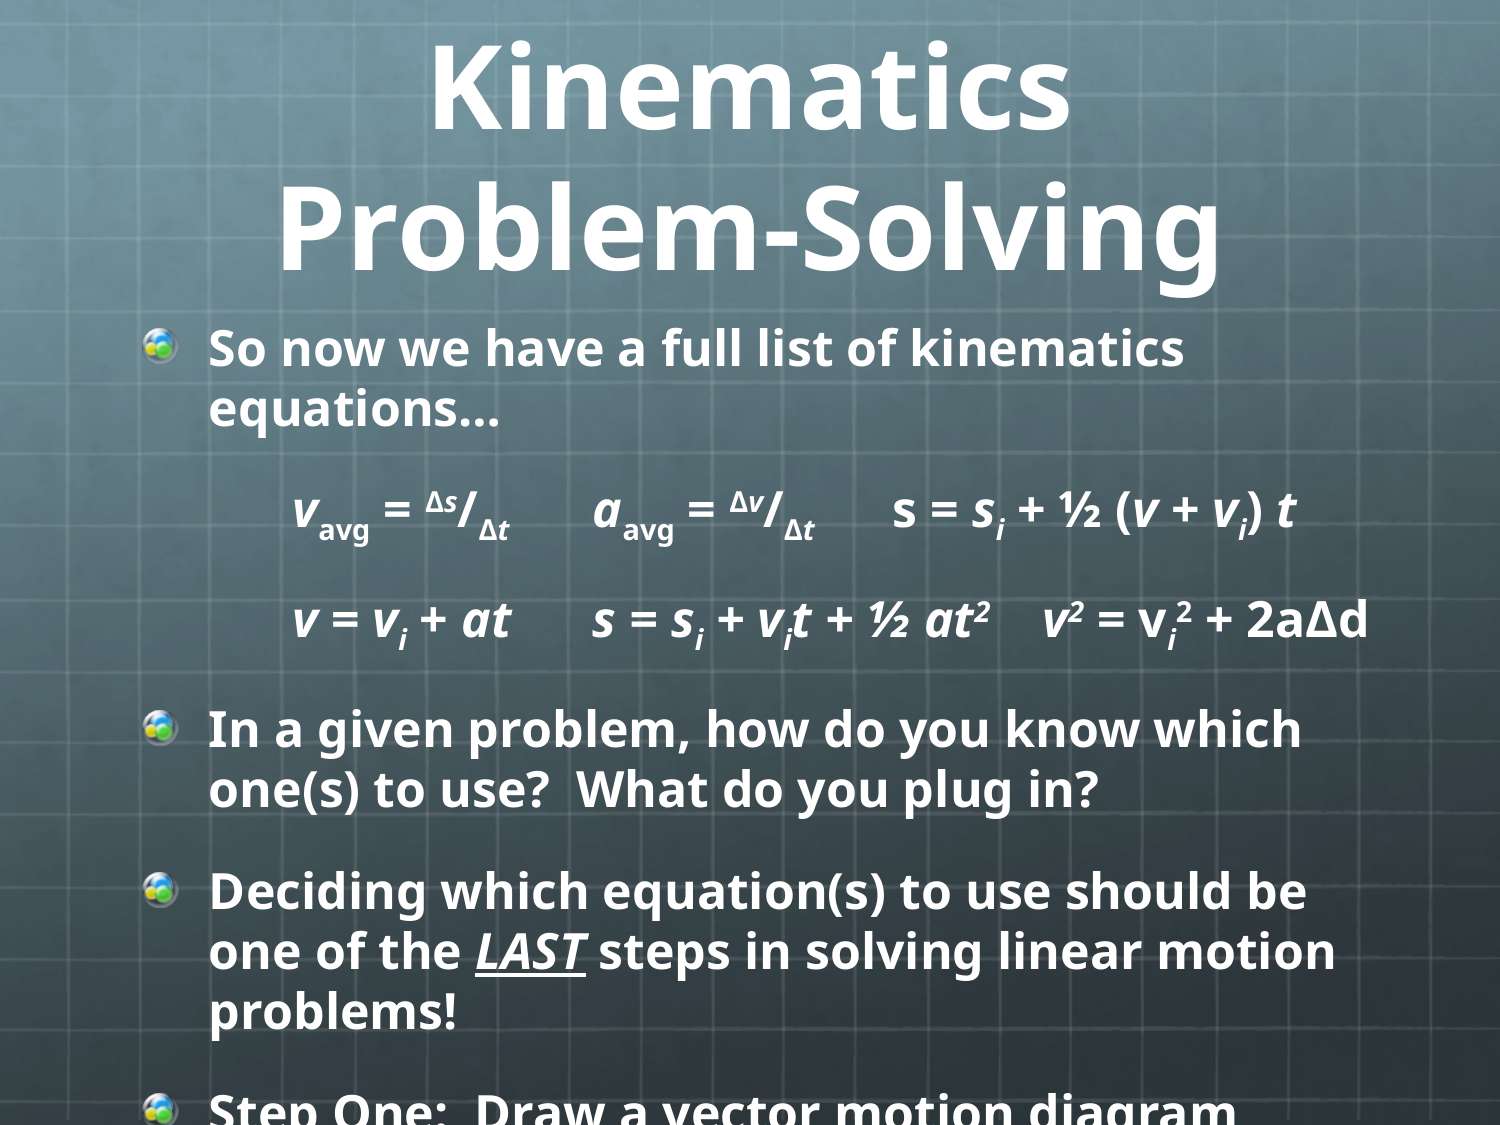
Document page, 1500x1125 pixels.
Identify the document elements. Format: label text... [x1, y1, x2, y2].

list So now we have a full list of kinematics equations… vavg = Δs/Δt aavg = Δv/Δt s = si + ½ (v + vi) t v = vi + at s = si + vit + ½ at2 v2 = vi2 + 2aΔd In a given problem, how do you know which one(s) to use? What do you plug in? Deciding which equation(s) to use should be one of the LAST steps in solving linear motion problems! Step One: Draw a vector motion diagram before you do anything else! [127, 308, 1427, 1076]
picture [0, 0, 1500, 1125]
title Kinematics Problem-Solving [127, 17, 1372, 289]
